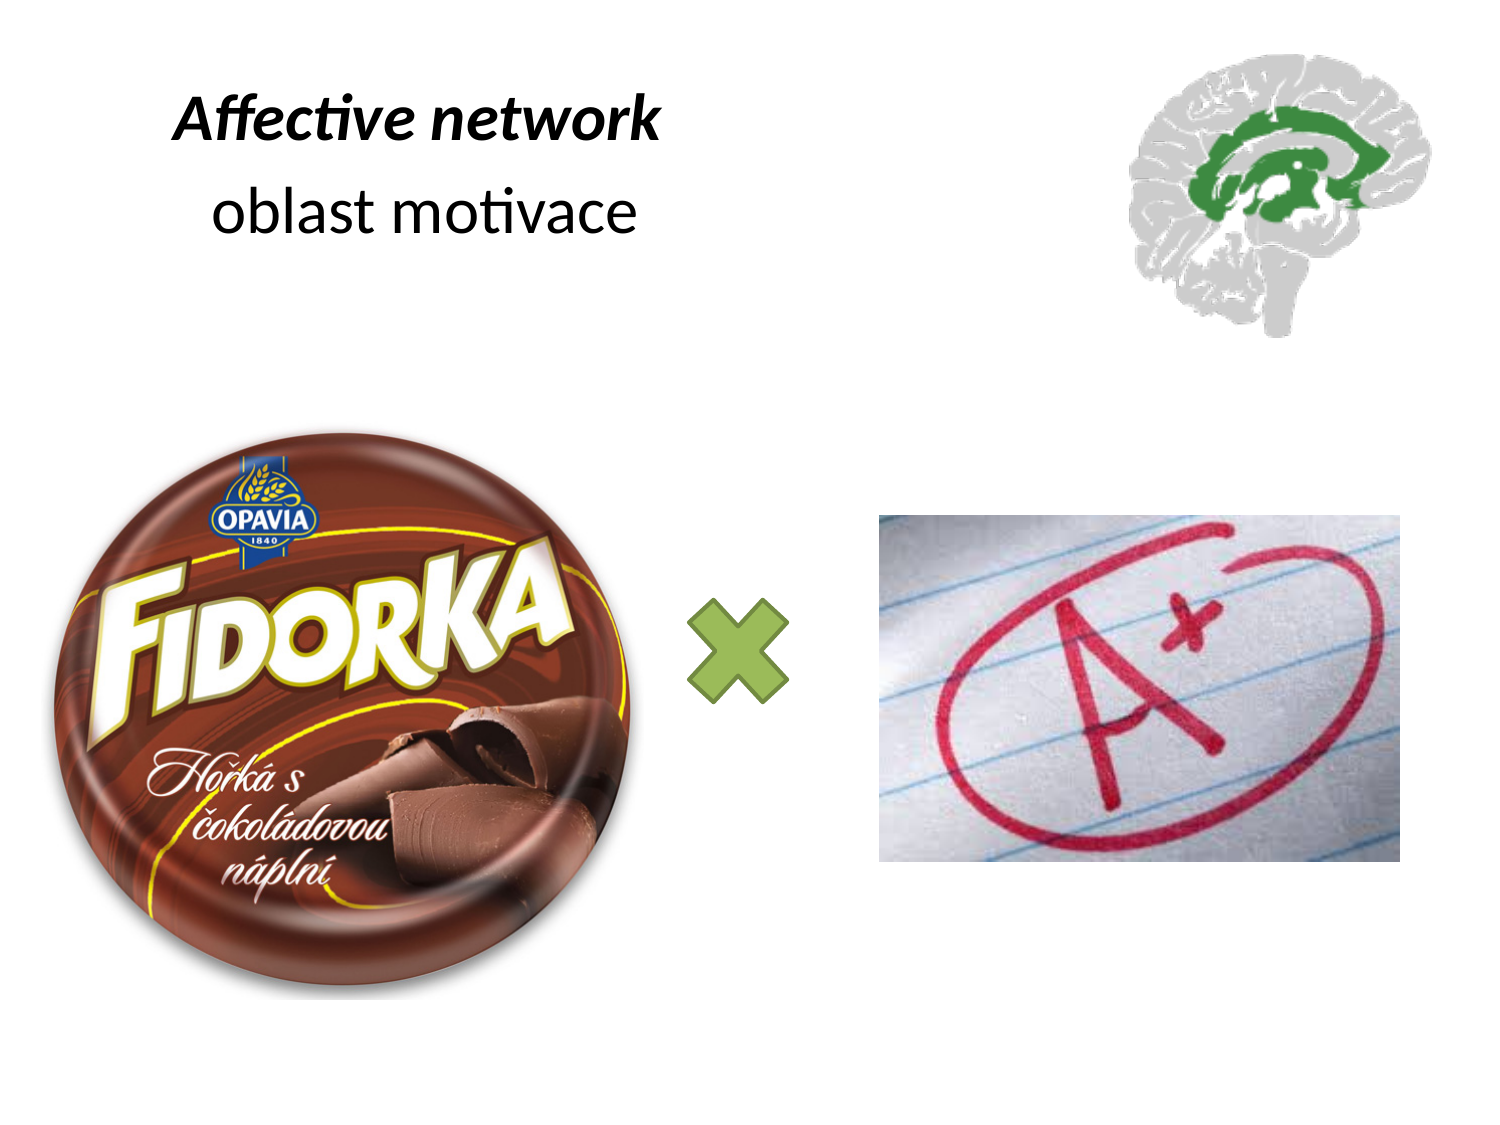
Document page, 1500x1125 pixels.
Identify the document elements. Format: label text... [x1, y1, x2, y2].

text_box Affective network oblast motivace [88, 66, 762, 279]
picture [879, 514, 1400, 862]
picture [40, 420, 644, 1000]
text_box [686, 597, 790, 705]
picture [1127, 54, 1432, 339]
